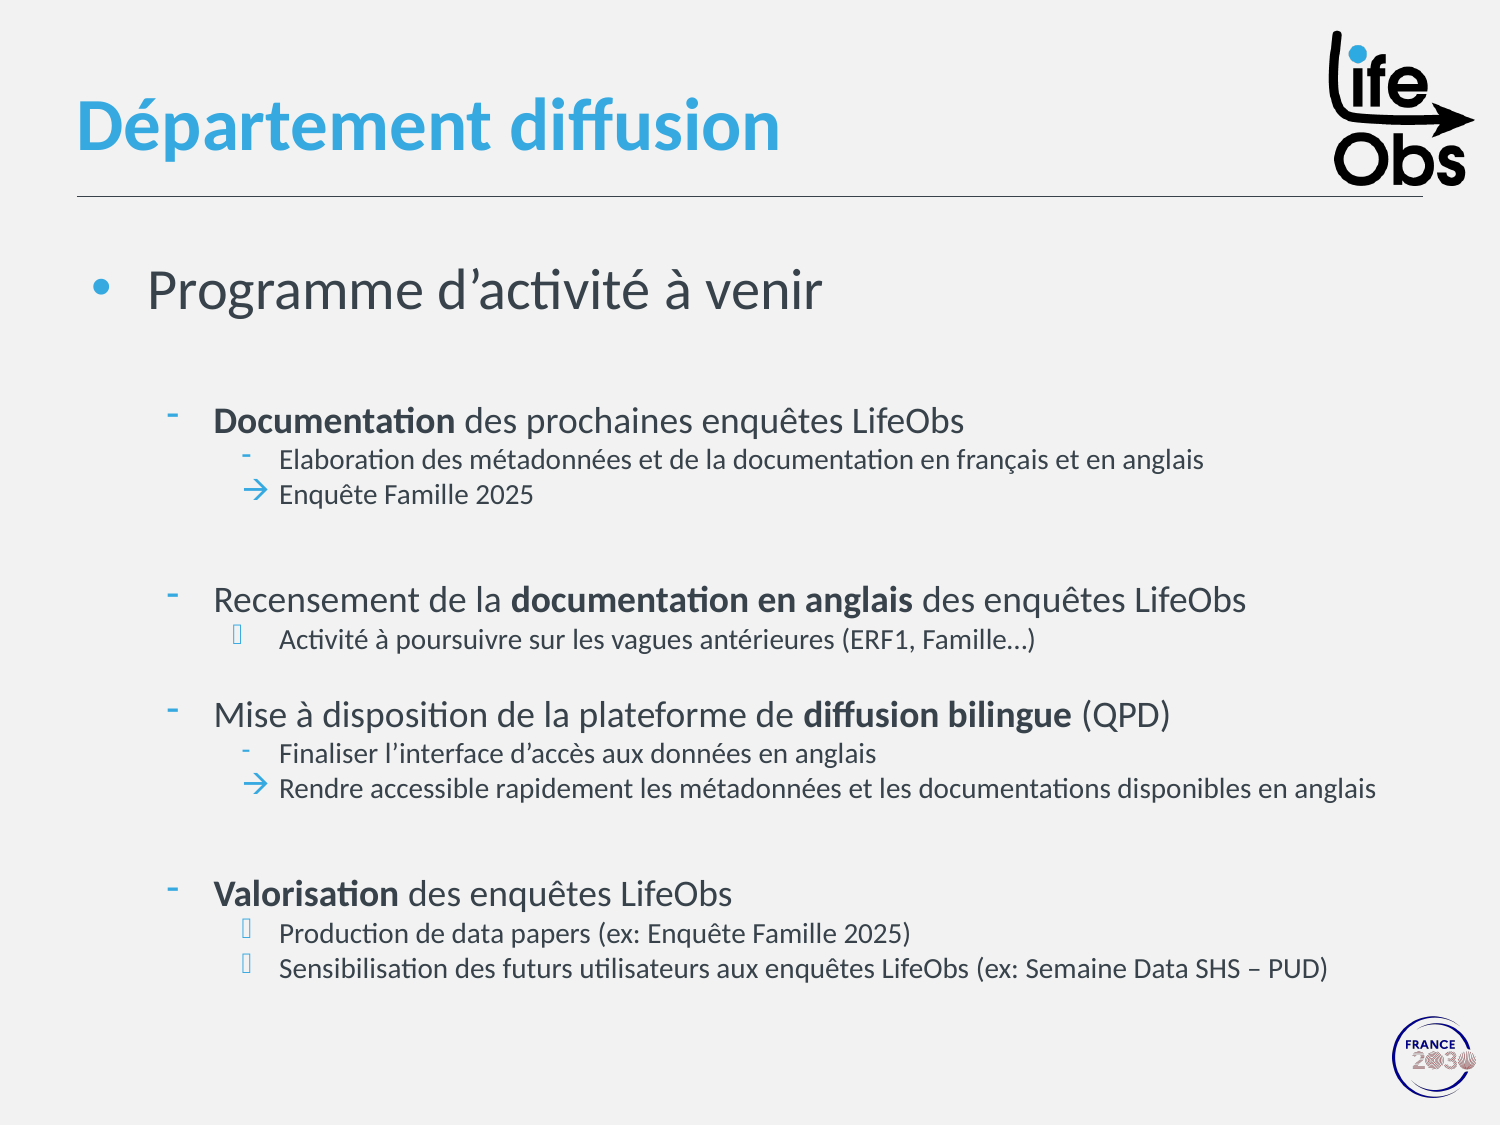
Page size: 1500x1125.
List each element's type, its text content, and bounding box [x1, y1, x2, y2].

list Programme d’activité à venir Documentation des prochaines enquêtes LifeObs Elaboration des métadonnées et de la documentation en français et en anglais Enquête Famille 2025 Recensement de la documentation en anglais des enquêtes LifeObs Activité à poursuivre sur les vagues antérieures (ERF1, Famille…) Mise à disposition de la plateforme de diffusion bilingue (QPD) Finaliser l’interface d’accès aux données en anglais Rendre accessible rapidement les métadonnées et les documentations disponibles en anglais Valorisation des enquêtes LifeObs Production de data papers (ex: Enquête Famille 2025) Sensibilisation des futurs utilisateurs aux enquêtes LifeObs (ex: Semaine Data SHS – PUD) [76, 243, 1424, 1094]
title Département diffusion [76, 45, 1317, 197]
picture [1392, 1016, 1476, 1098]
picture [1316, 19, 1486, 197]
